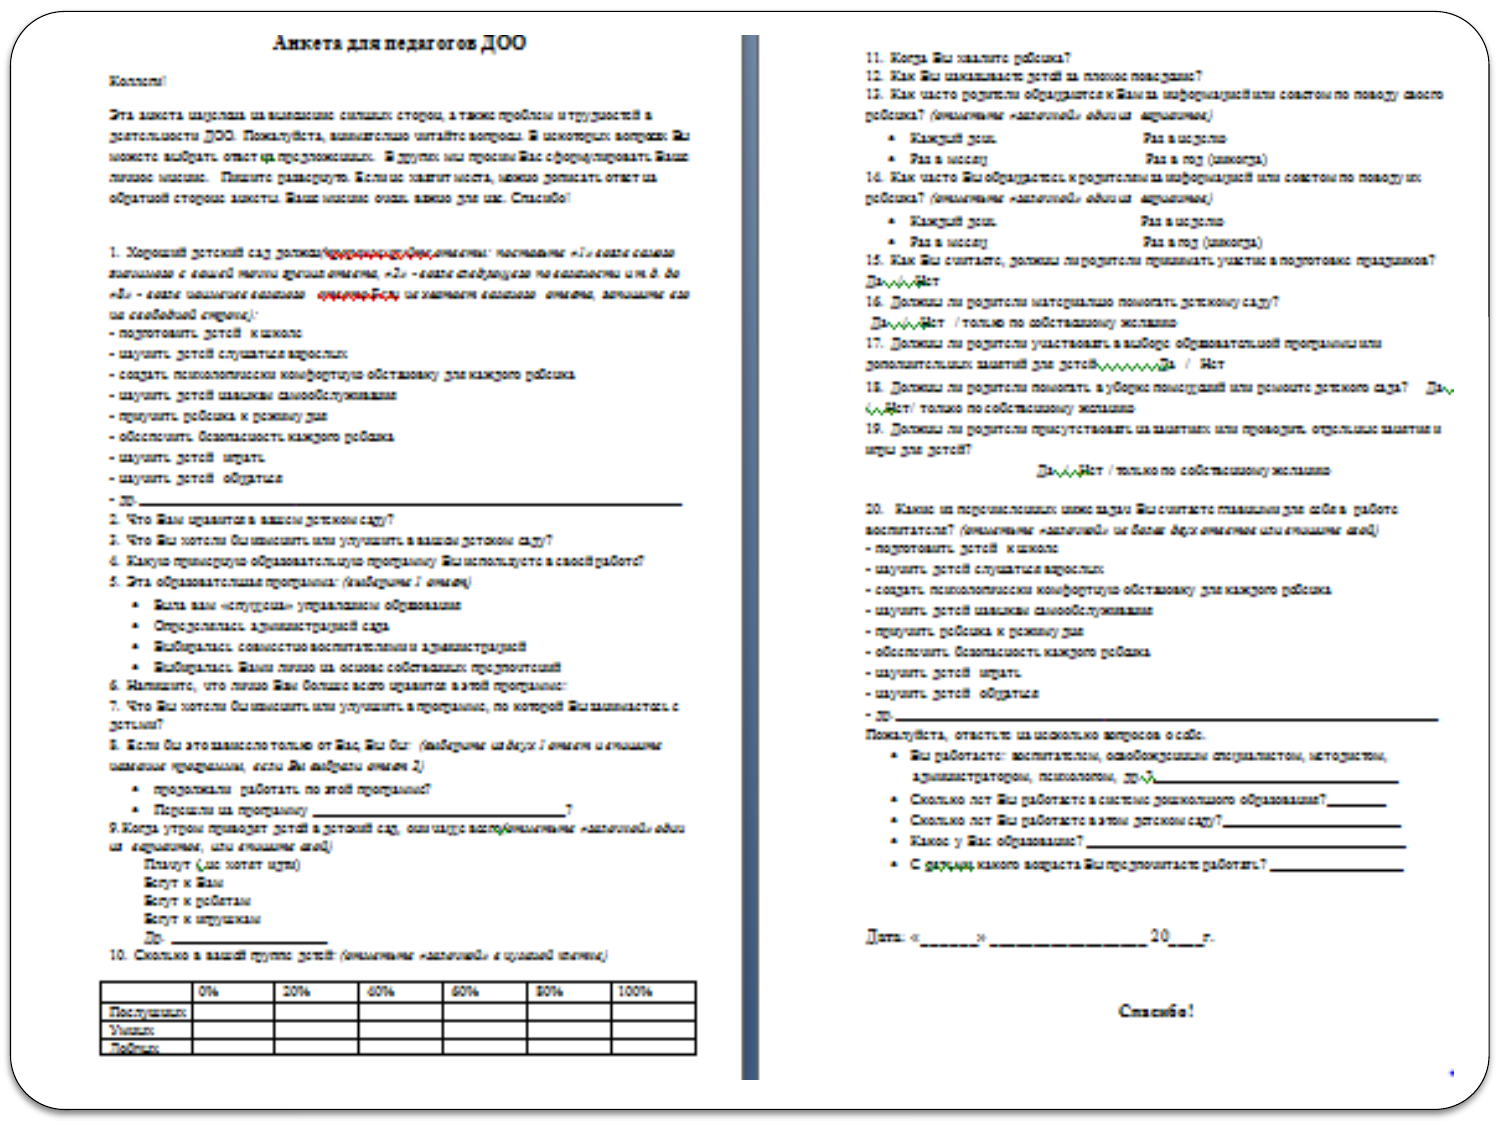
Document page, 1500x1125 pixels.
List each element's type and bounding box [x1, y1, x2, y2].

picture [58, 34, 1454, 1080]
